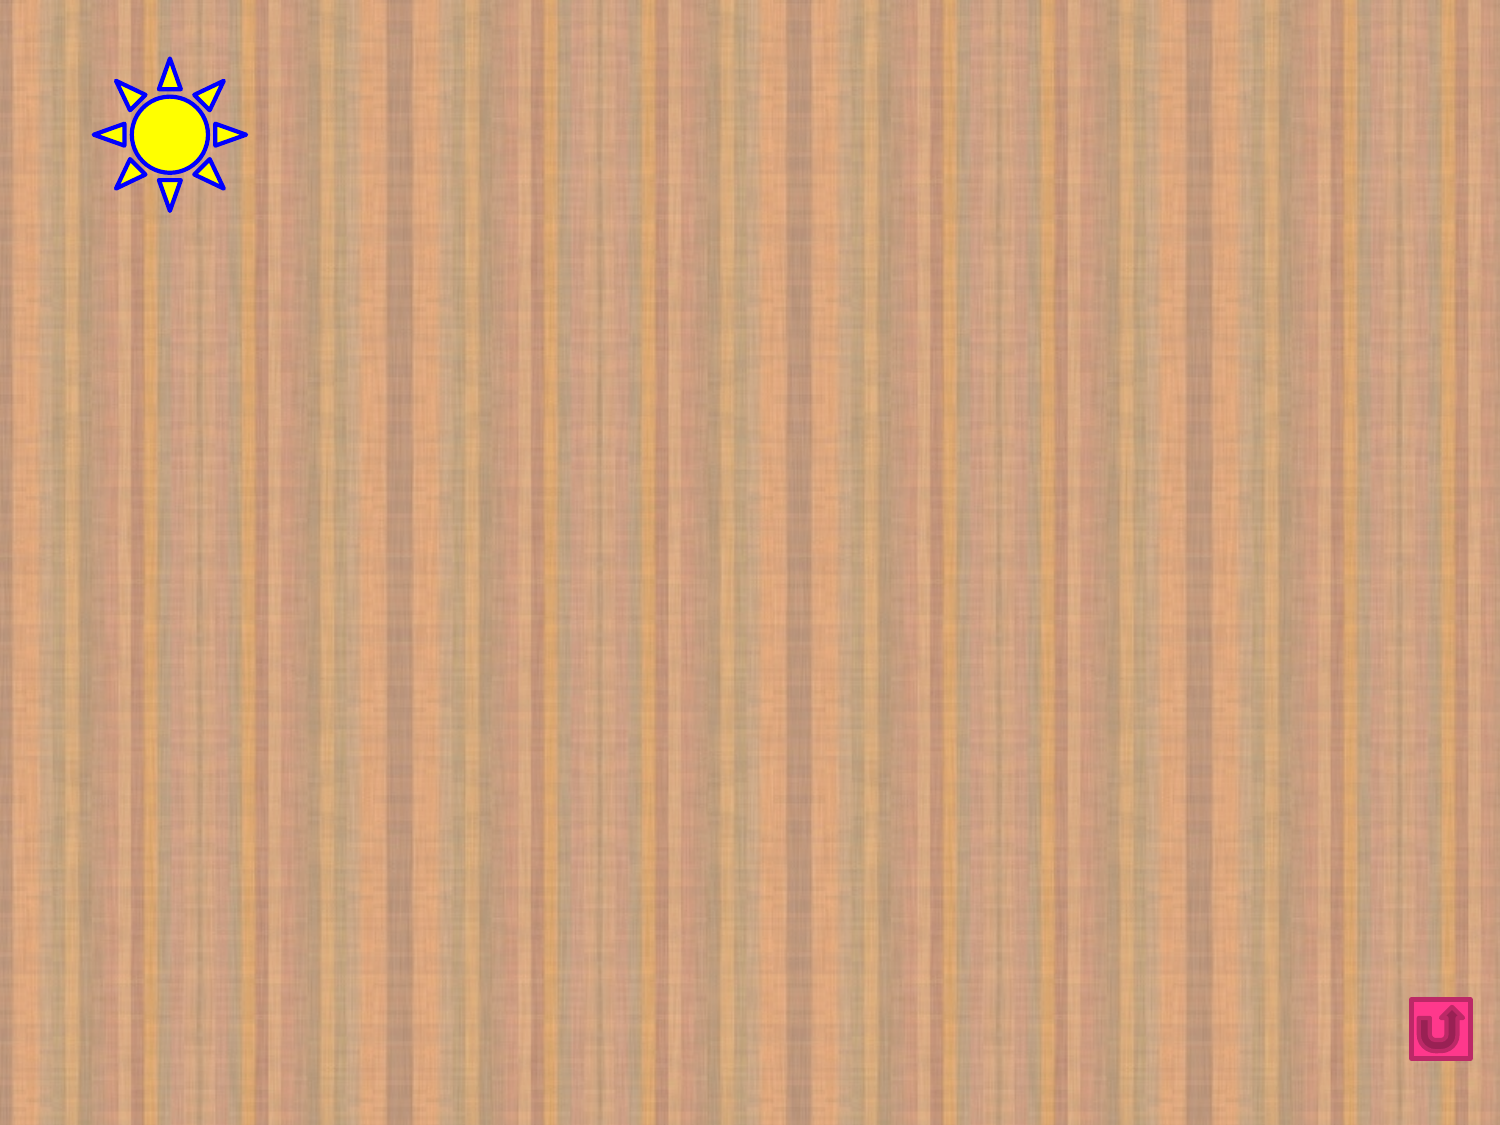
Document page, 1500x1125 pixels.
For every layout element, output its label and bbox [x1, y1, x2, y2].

text_box [192, 78, 226, 113]
text_box [114, 157, 148, 191]
text_box [129, 94, 211, 175]
text_box [114, 78, 148, 113]
text_box [1409, 997, 1473, 1061]
text_box [156, 56, 183, 92]
text_box [192, 157, 226, 191]
text_box [91, 121, 127, 148]
text_box [213, 121, 249, 148]
text_box [156, 178, 183, 213]
